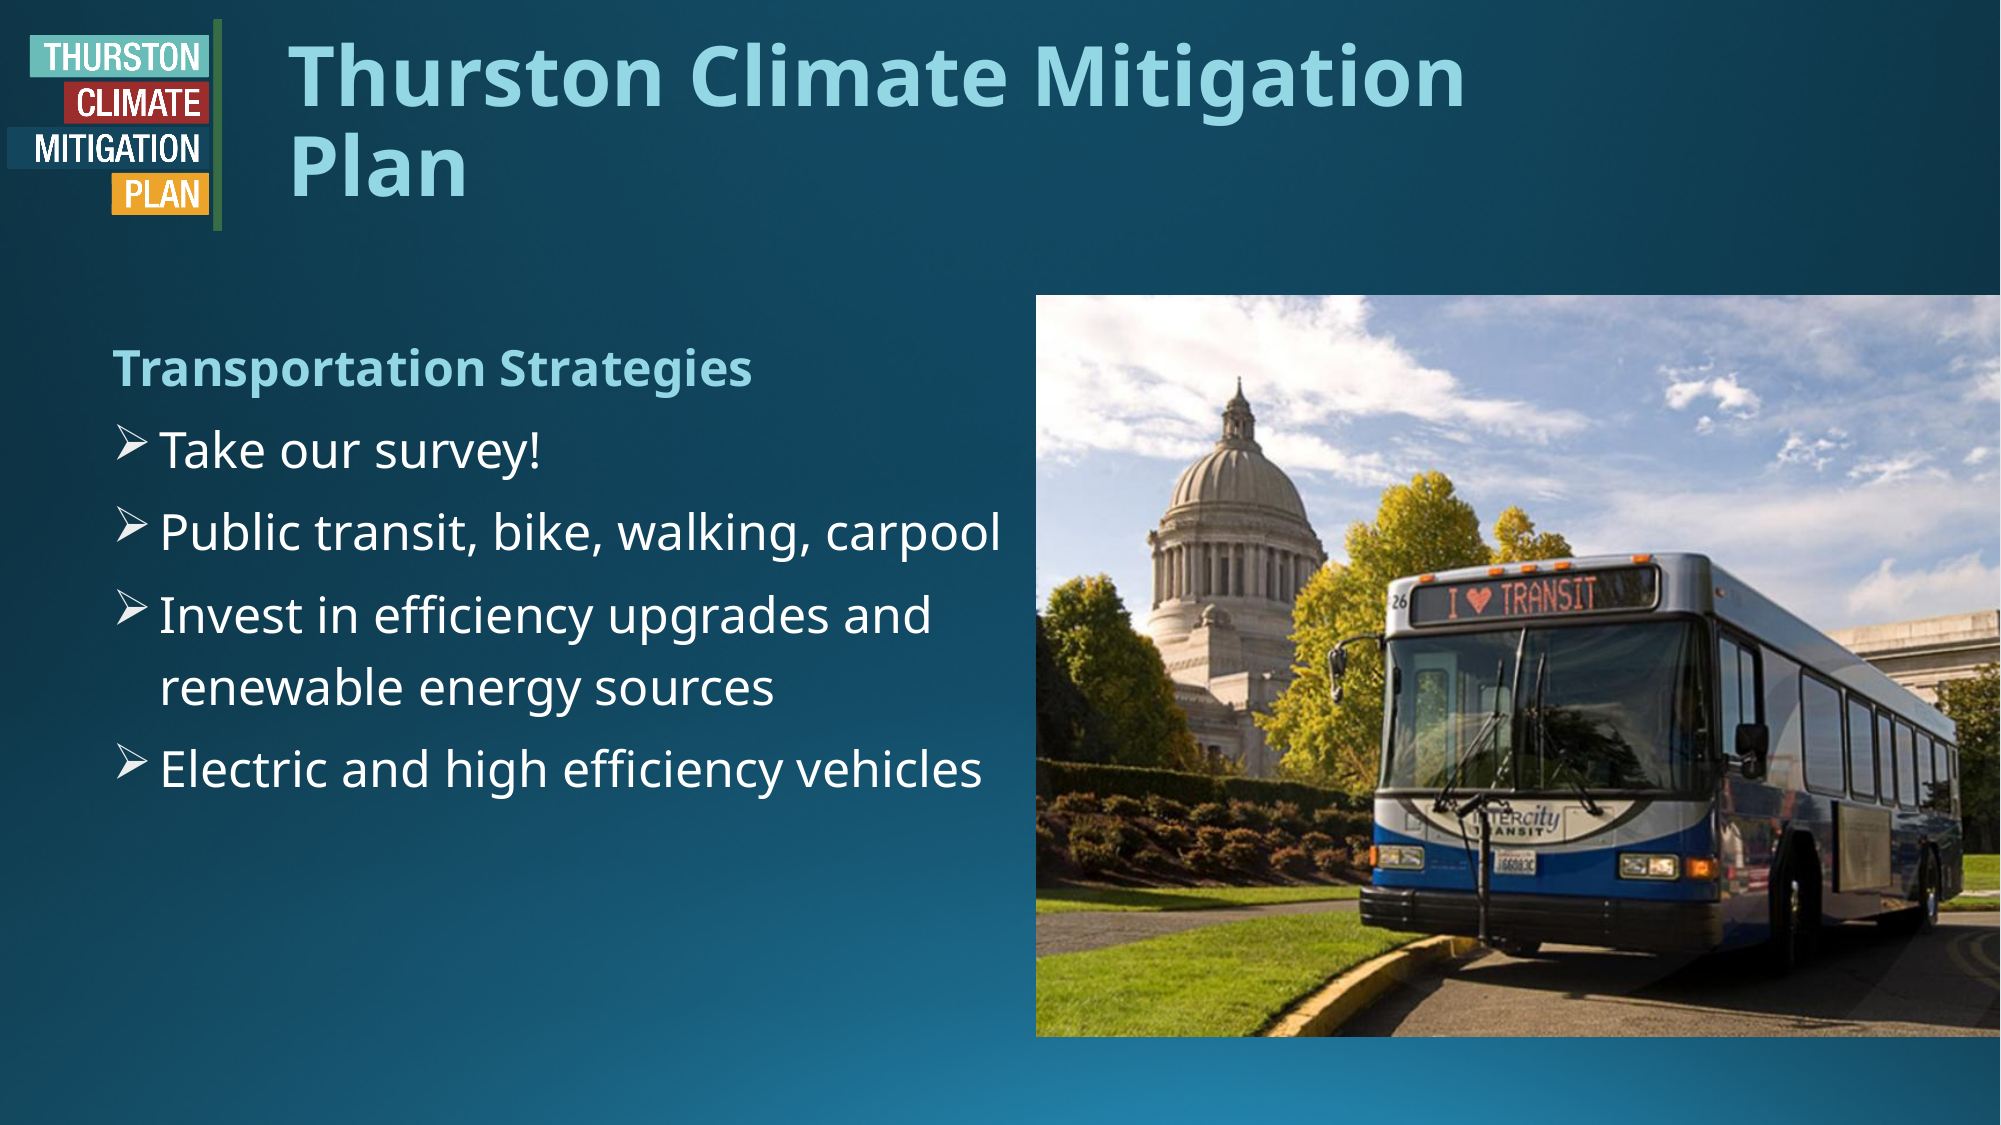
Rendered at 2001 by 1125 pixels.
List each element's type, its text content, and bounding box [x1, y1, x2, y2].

picture [0, 0, 2001, 1125]
list Transportation Strategies Take our survey! Public transit, bike, walking, carpool Invest in efficiency upgrades and renewable energy sources Electric and high efficiency vehicles [22, 316, 1036, 968]
title Thurston Climate Mitigation Plan [272, 16, 1683, 234]
